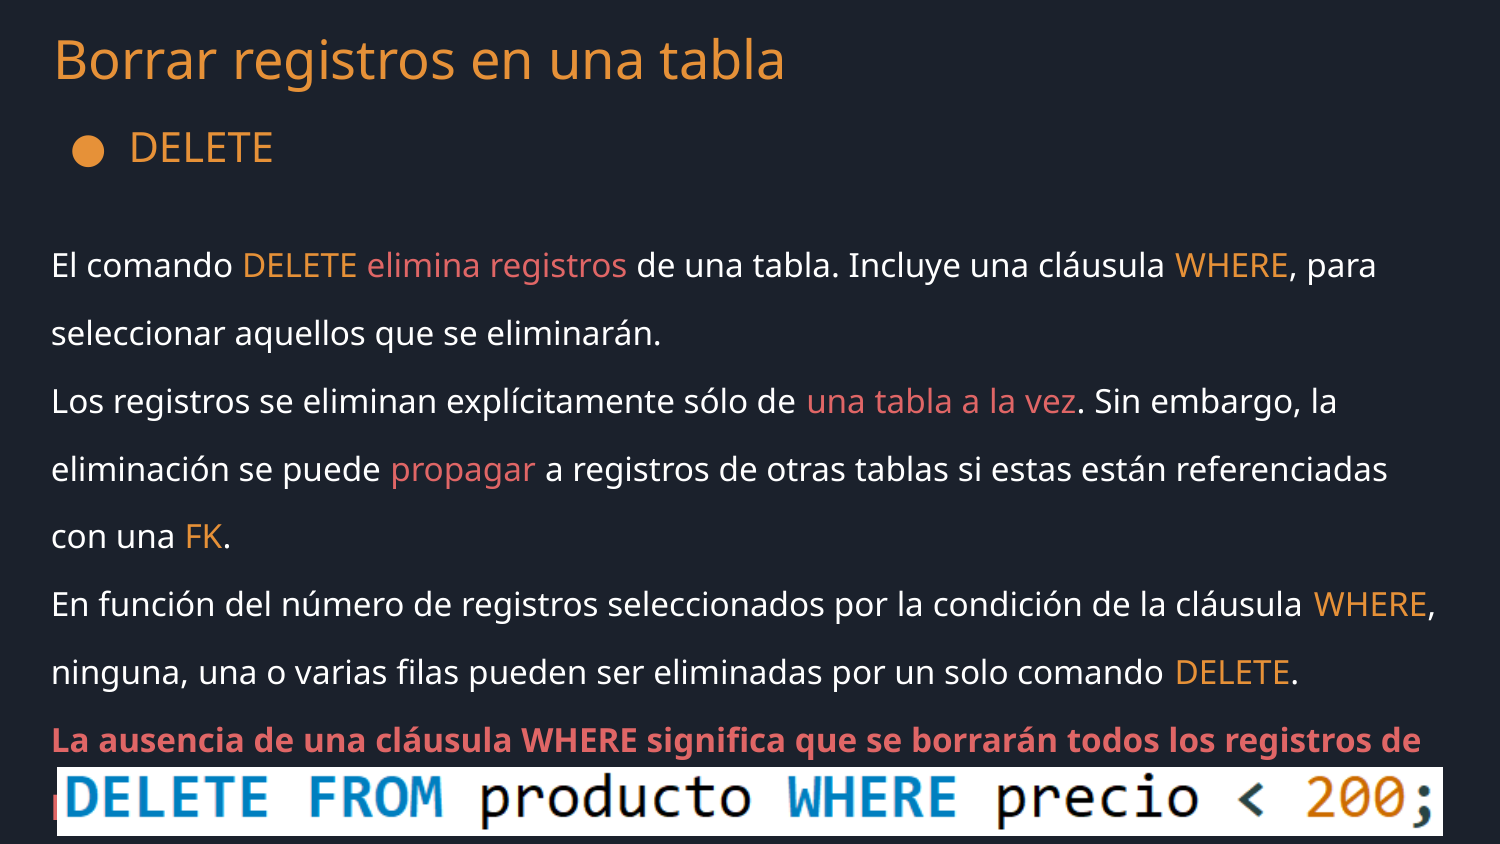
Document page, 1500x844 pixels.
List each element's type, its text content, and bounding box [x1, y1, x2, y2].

text_box El comando DELETE elimina registros de una tabla. Incluye una cláusula WHERE, para seleccionar aquellos que se eliminarán. Los registros se eliminan explícitamente sólo de una tabla a la vez. Sin embargo, la eliminación se puede propagar a registros de otras tablas si estas están referenciadas con una FK. En función del número de registros seleccionados por la condición de la cláusula WHERE, ninguna, una o varias filas pueden ser eliminadas por un solo comando DELETE. La ausencia de una cláusula WHERE significa que se borrarán todos los registros de la relación. Sin embargo, la tabla permanece en la base de datos, pero vacía. [35, 201, 1464, 844]
text_box DELETE [38, 105, 423, 186]
picture [57, 766, 1443, 837]
text_box Borrar registros en una tabla [38, 9, 835, 105]
